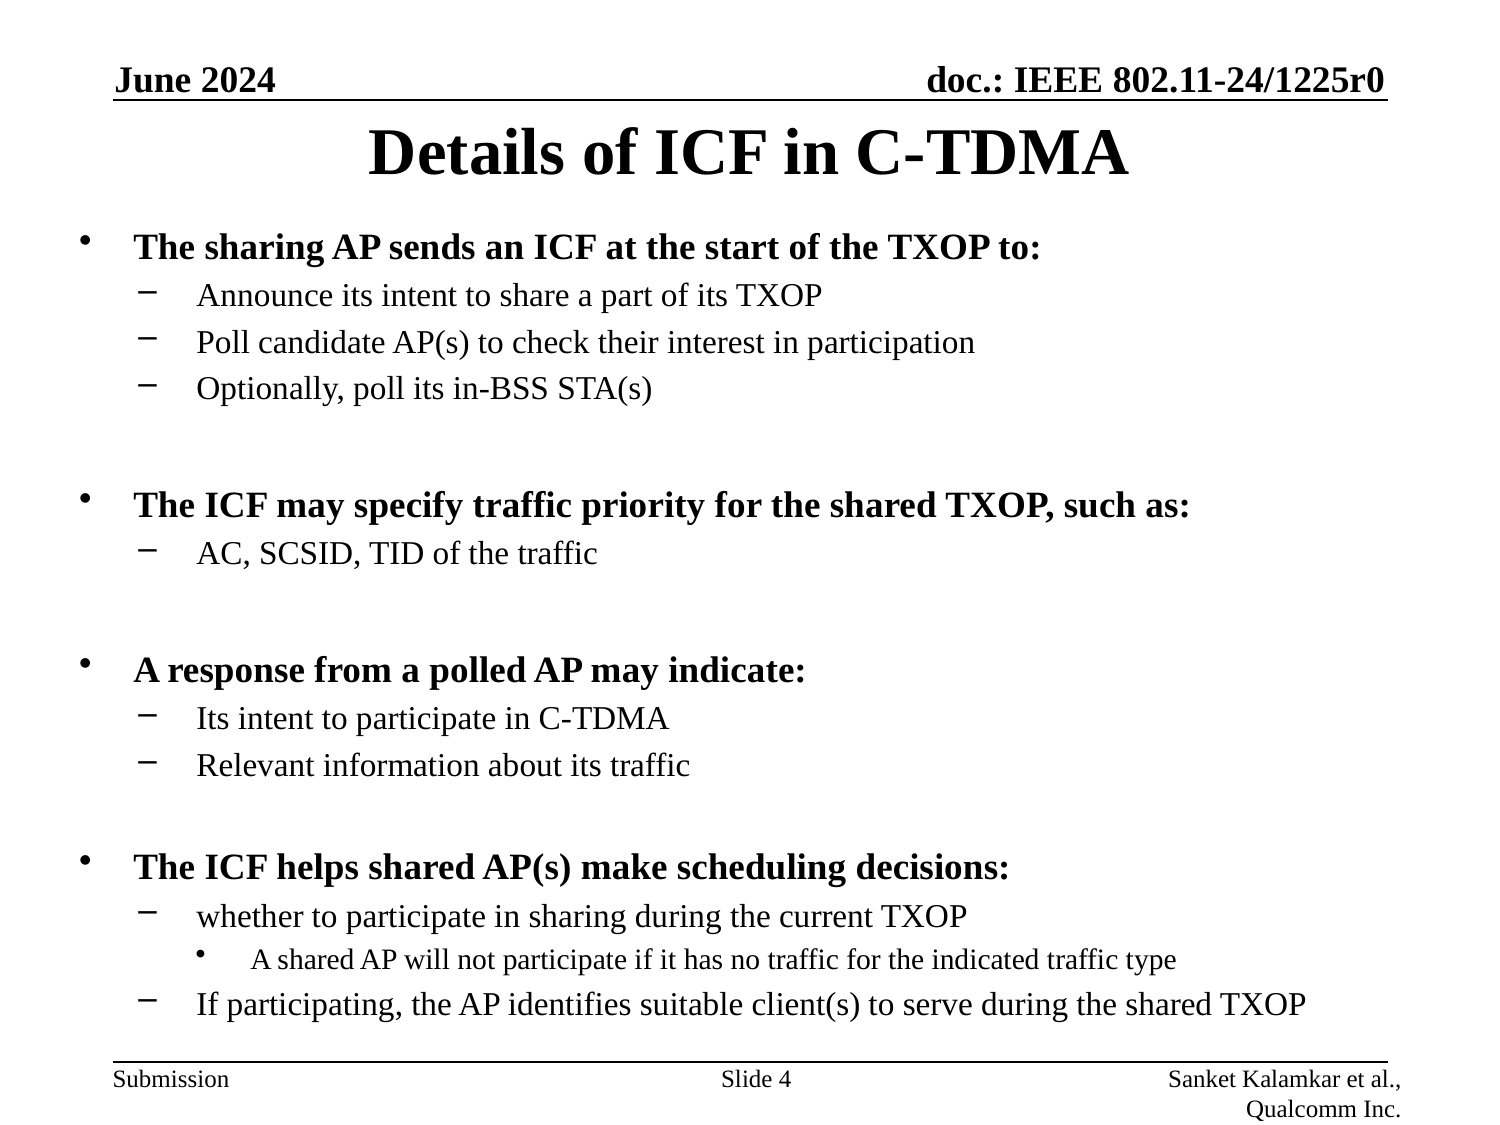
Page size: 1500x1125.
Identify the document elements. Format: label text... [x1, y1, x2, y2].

title Details of ICF in C-TDMA [112, 112, 1388, 185]
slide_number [114, 54, 354, 101]
footer Sanket Kalamkar et al., Qualcomm Inc. [1057, 1061, 1402, 1093]
list The sharing AP sends an ICF at the start of the TXOP to: Announce its intent to share a part of its TXOP Poll candidate AP(s) to check their interest in participation Optionally, poll its in-BSS STA(s) The ICF may specify traffic priority for the shared TXOP, such as: AC, SCSID, TID of the traffic A response from a polled AP may indicate: Its intent to participate in C-TDMA Relevant information about its traffic The ICF helps shared AP(s) make scheduling decisions: whether to participate in sharing during the current TXOP A shared AP will not participate if it has no traffic for the indicated traffic type If participating, the AP identifies suitable client(s) to serve during the shared TXOP [63, 214, 1426, 1033]
slide_number Slide 4 [712, 1061, 800, 1093]
